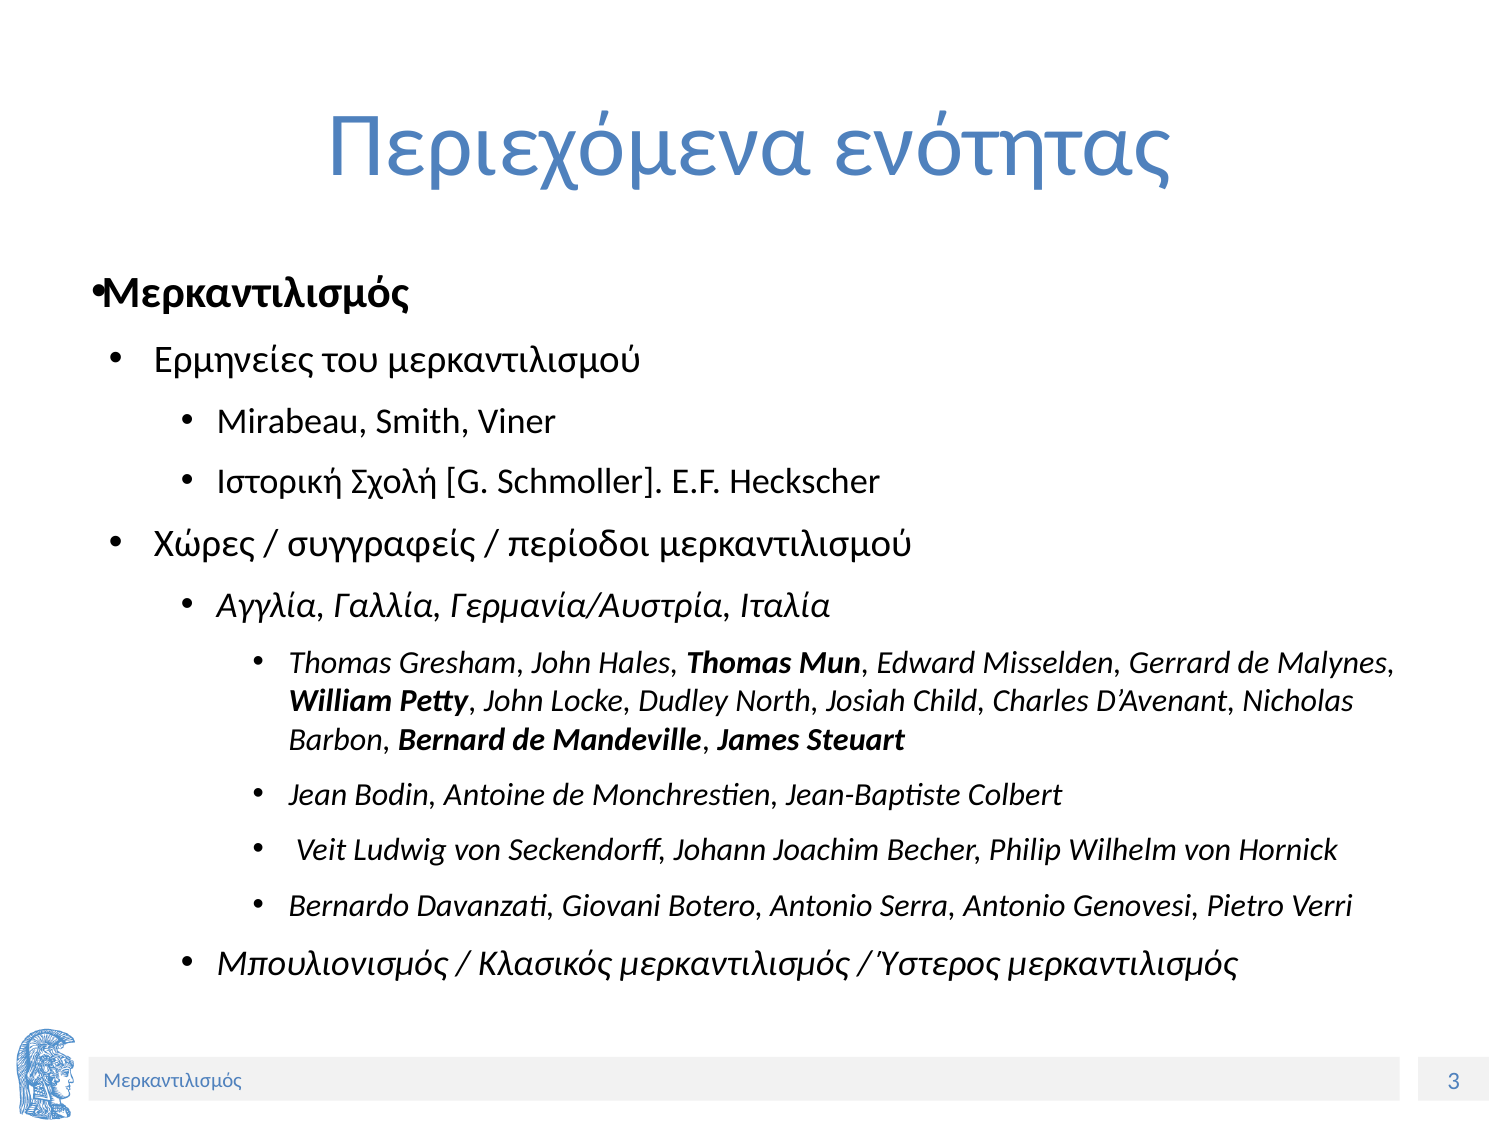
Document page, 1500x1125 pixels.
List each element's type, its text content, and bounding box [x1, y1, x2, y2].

picture [9, 1025, 81, 1120]
title Περιεχόμενα ενότητας [75, 45, 1425, 233]
list Μερκαντιλισμός Ερμηνείες του μερκαντιλισμού Mirabeau, Smith, Viner Ιστορική Σχολή [G. Schmoller]. E.F. Heckscher Χώρες / συγγραφείς / περίοδοι μερκαντιλισμού Αγγλία, Γαλλία, Γερμανία/Αυστρία, Ιταλία Thomas Gresham, John Hales, Thomas Mun, Edward Misselden, Gerrard de Malynes, William Petty, John Locke, Dudley North, Josiah Child, Charles D’Avenant, Nicholas Barbon, Bernard de Mandeville, James Steuart Jean Bodin, Antoine de Monchrestien, Jean-Baptiste Colbert Veit Ludwig von Seckendorff, Johann Joachim Becher, Philip Wilhelm von Hornick Bernardo Davanzati, Giovani Botero, Antonio Serra, Antonio Genovesi, Pietro Verri Μπουλιονισμός / Κλασικός μερκαντιλισμός / Ύστερος μερκαντιλισμός [76, 255, 1427, 998]
